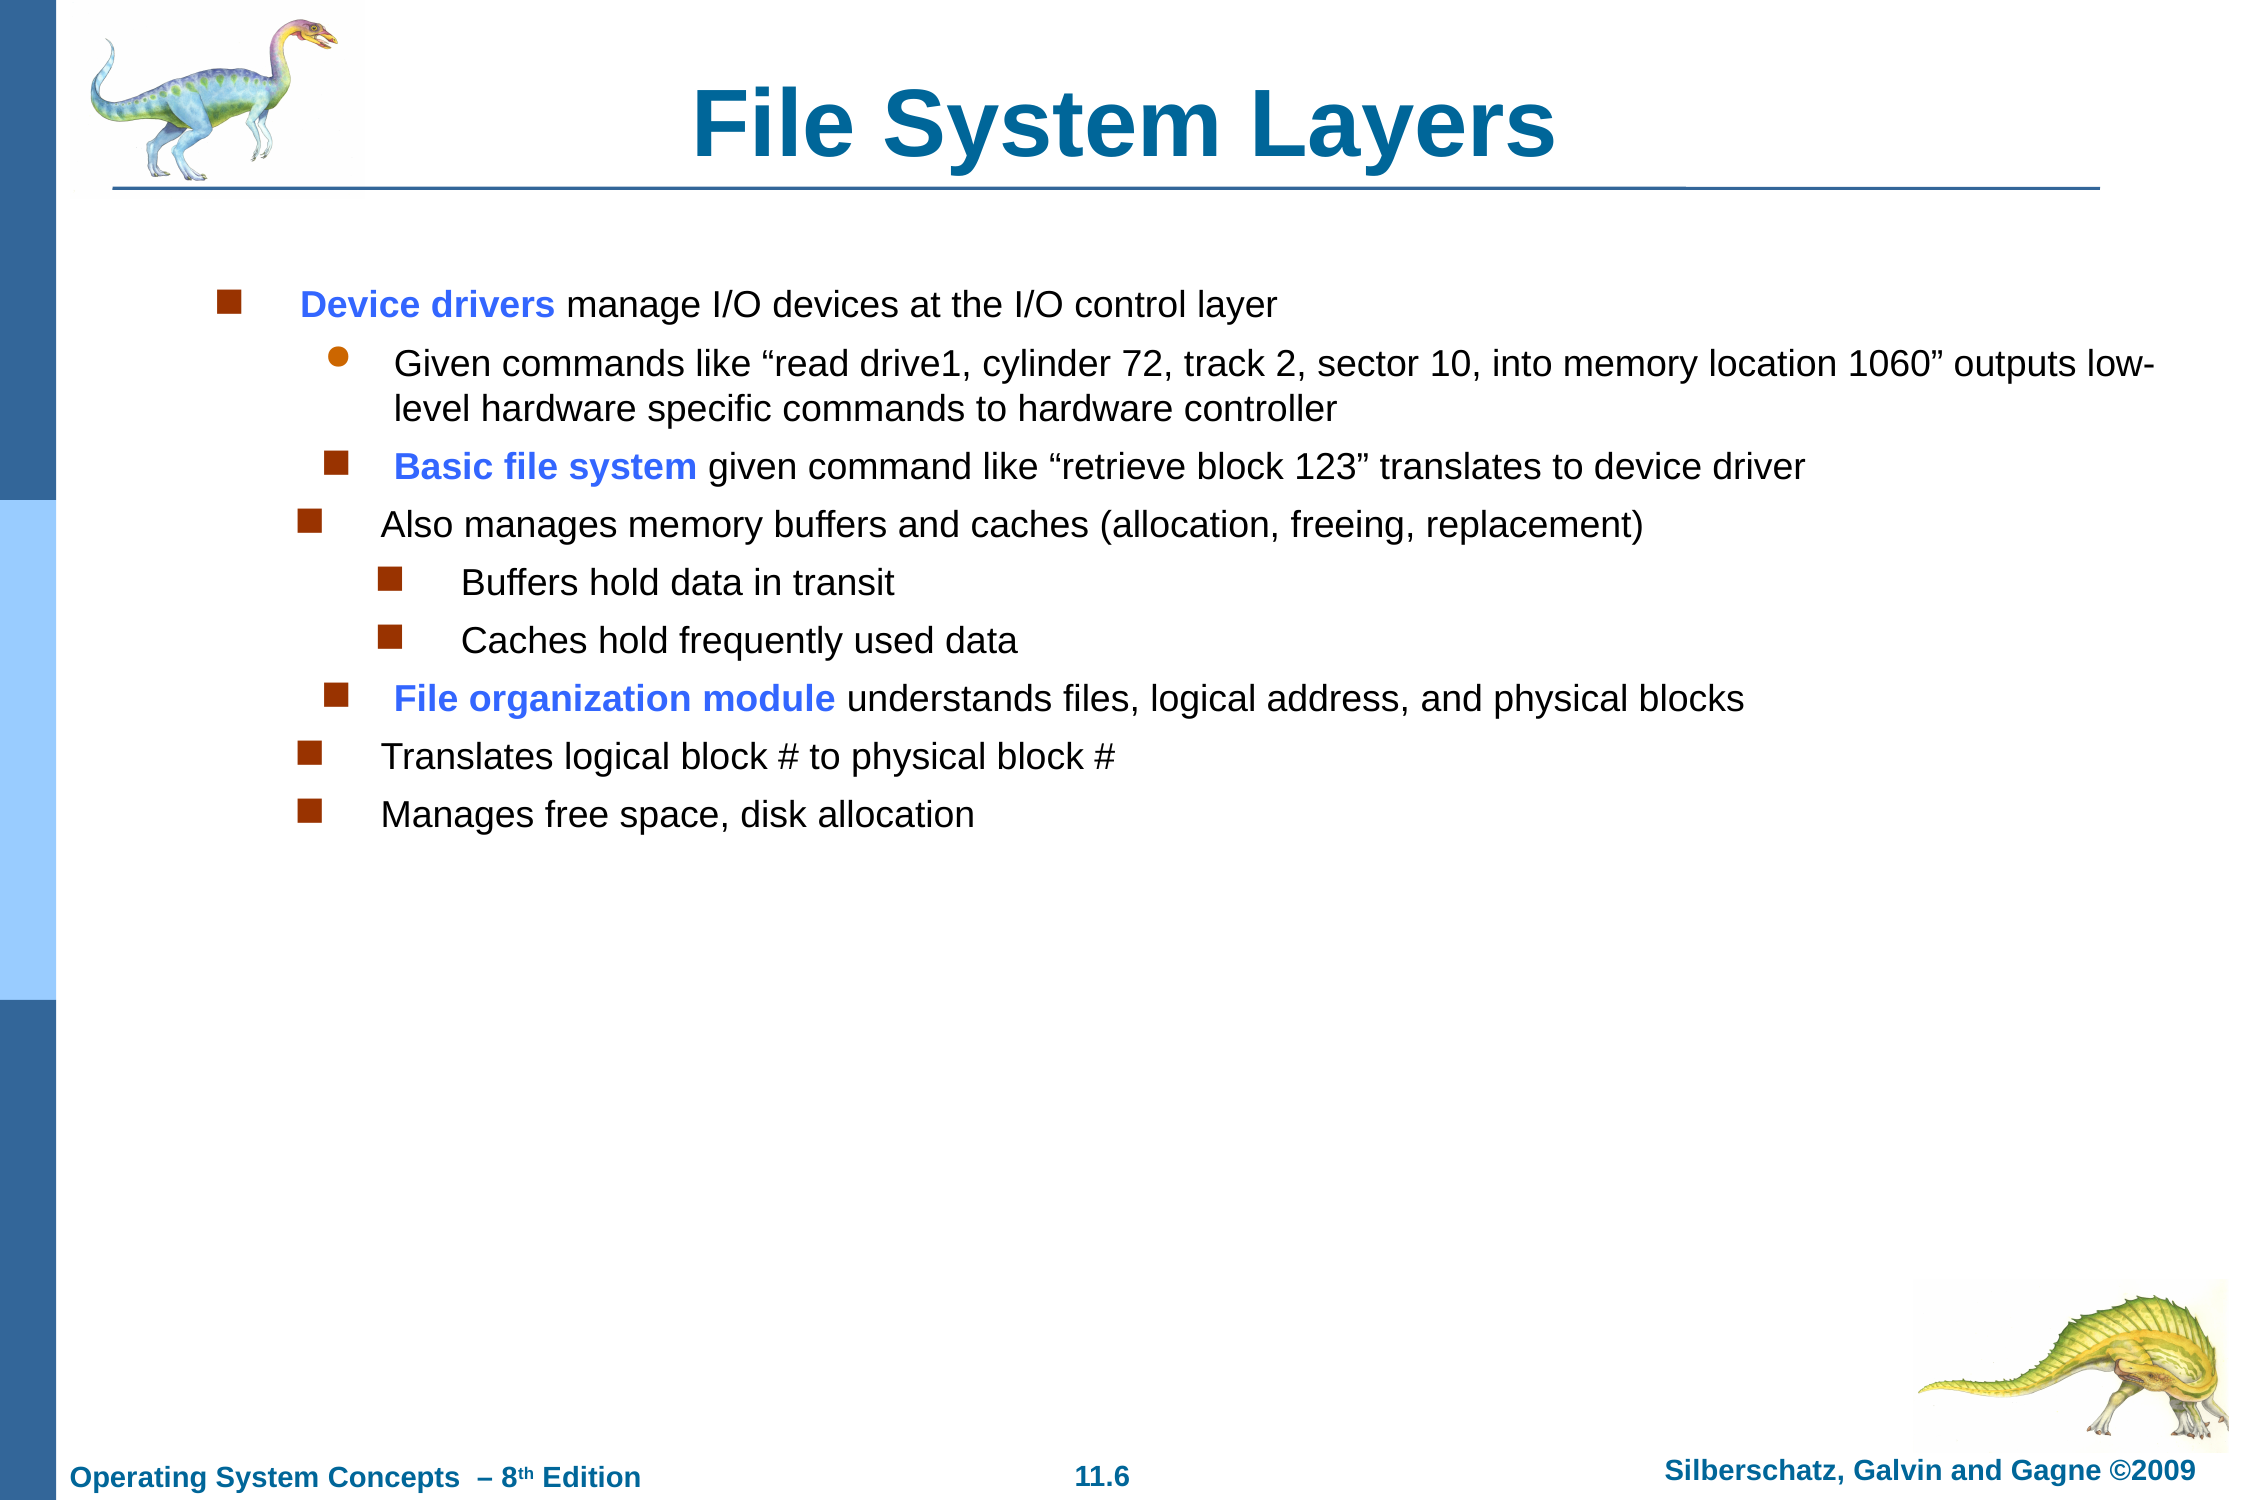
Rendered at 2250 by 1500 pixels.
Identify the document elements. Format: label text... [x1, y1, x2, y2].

picture [70, 0, 365, 199]
title File System Layers [112, 60, 2138, 187]
list Device drivers manage I/O devices at the I/O control layer Given commands like “read drive1, cylinder 72, track 2, sector 10, into memory location 1060” outputs low-level hardware specific commands to hardware controller Basic file system given command like “retrieve block 123” translates to device driver Also manages memory buffers and caches (allocation, freeing, replacement) Buffers hold data in transit Caches hold frequently used data File organization module understands files, logical address, and physical blocks Translates logical block # to physical block # Manages free space, disk allocation [198, 269, 2224, 1261]
picture [1913, 1279, 2229, 1453]
